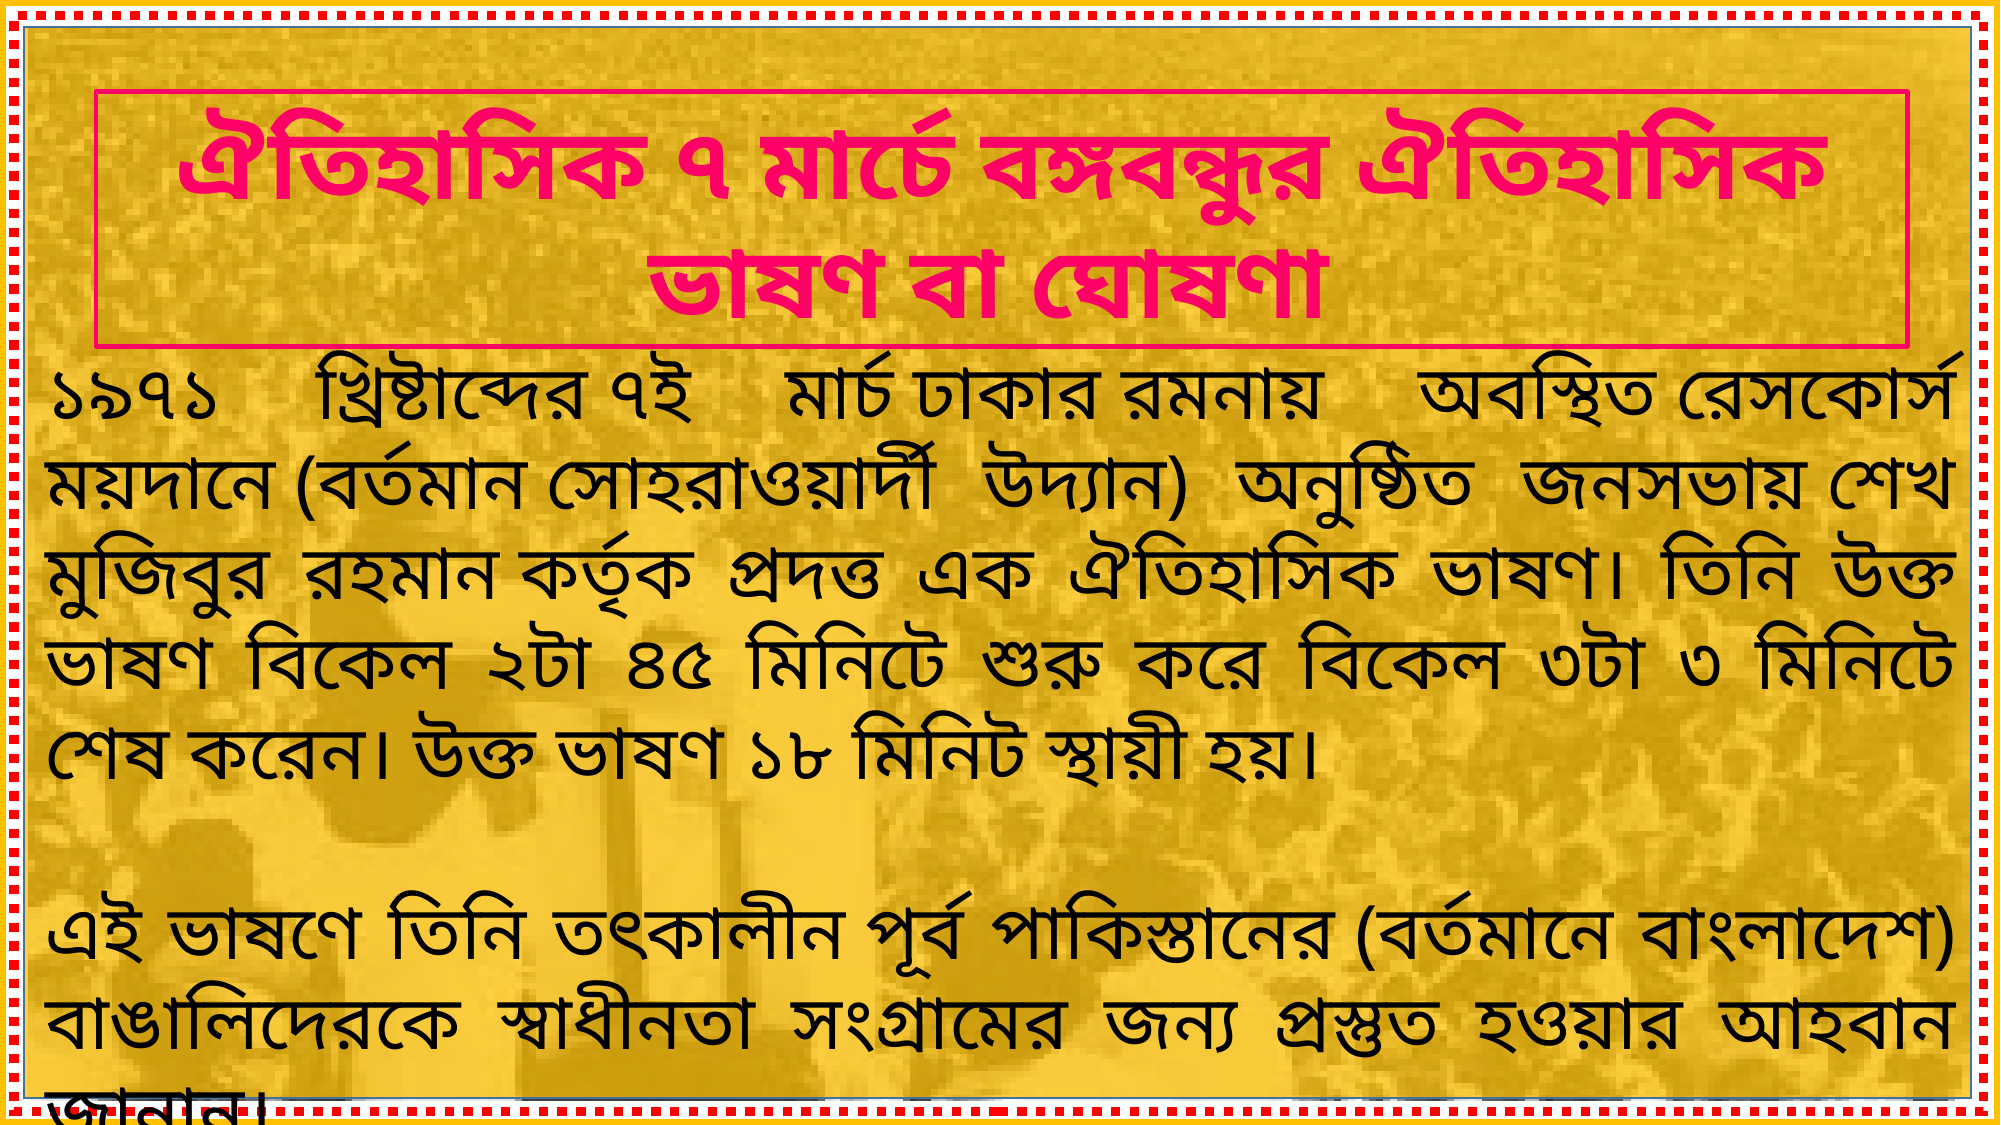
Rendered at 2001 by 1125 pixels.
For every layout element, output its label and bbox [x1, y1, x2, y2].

text_box [0, 0, 2000, 1125]
